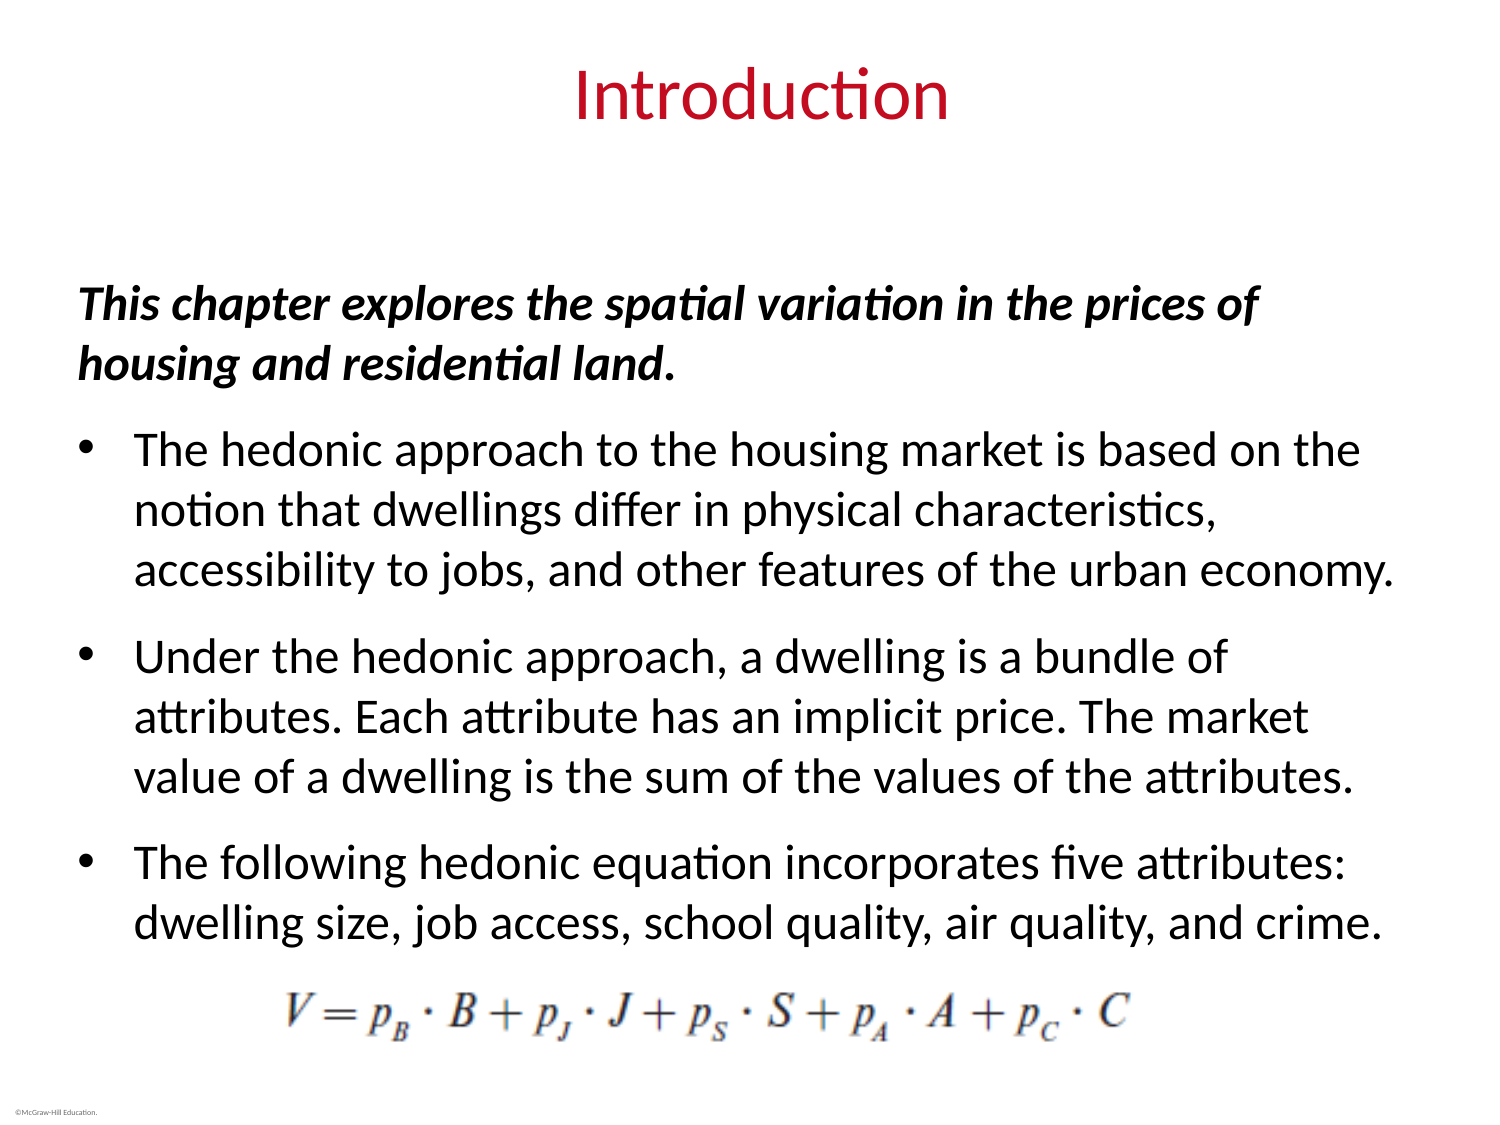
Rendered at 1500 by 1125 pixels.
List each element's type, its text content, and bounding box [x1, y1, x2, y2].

list This chapter explores the spatial variation in the prices of housing and residential land. The hedonic approach to the housing market is based on the notion that dwellings differ in physical characteristics, accessibility to jobs, and other features of the urban economy. Under the hedonic approach, a dwelling is a bundle of attributes. Each attribute has an implicit price. The market value of a dwelling is the sum of the values of the attributes. The following hedonic equation incorporates five attributes: dwelling size, job access, school quality, air quality, and crime. [62, 262, 1413, 950]
title Introduction [75, 37, 1450, 138]
picture [249, 974, 1151, 1054]
